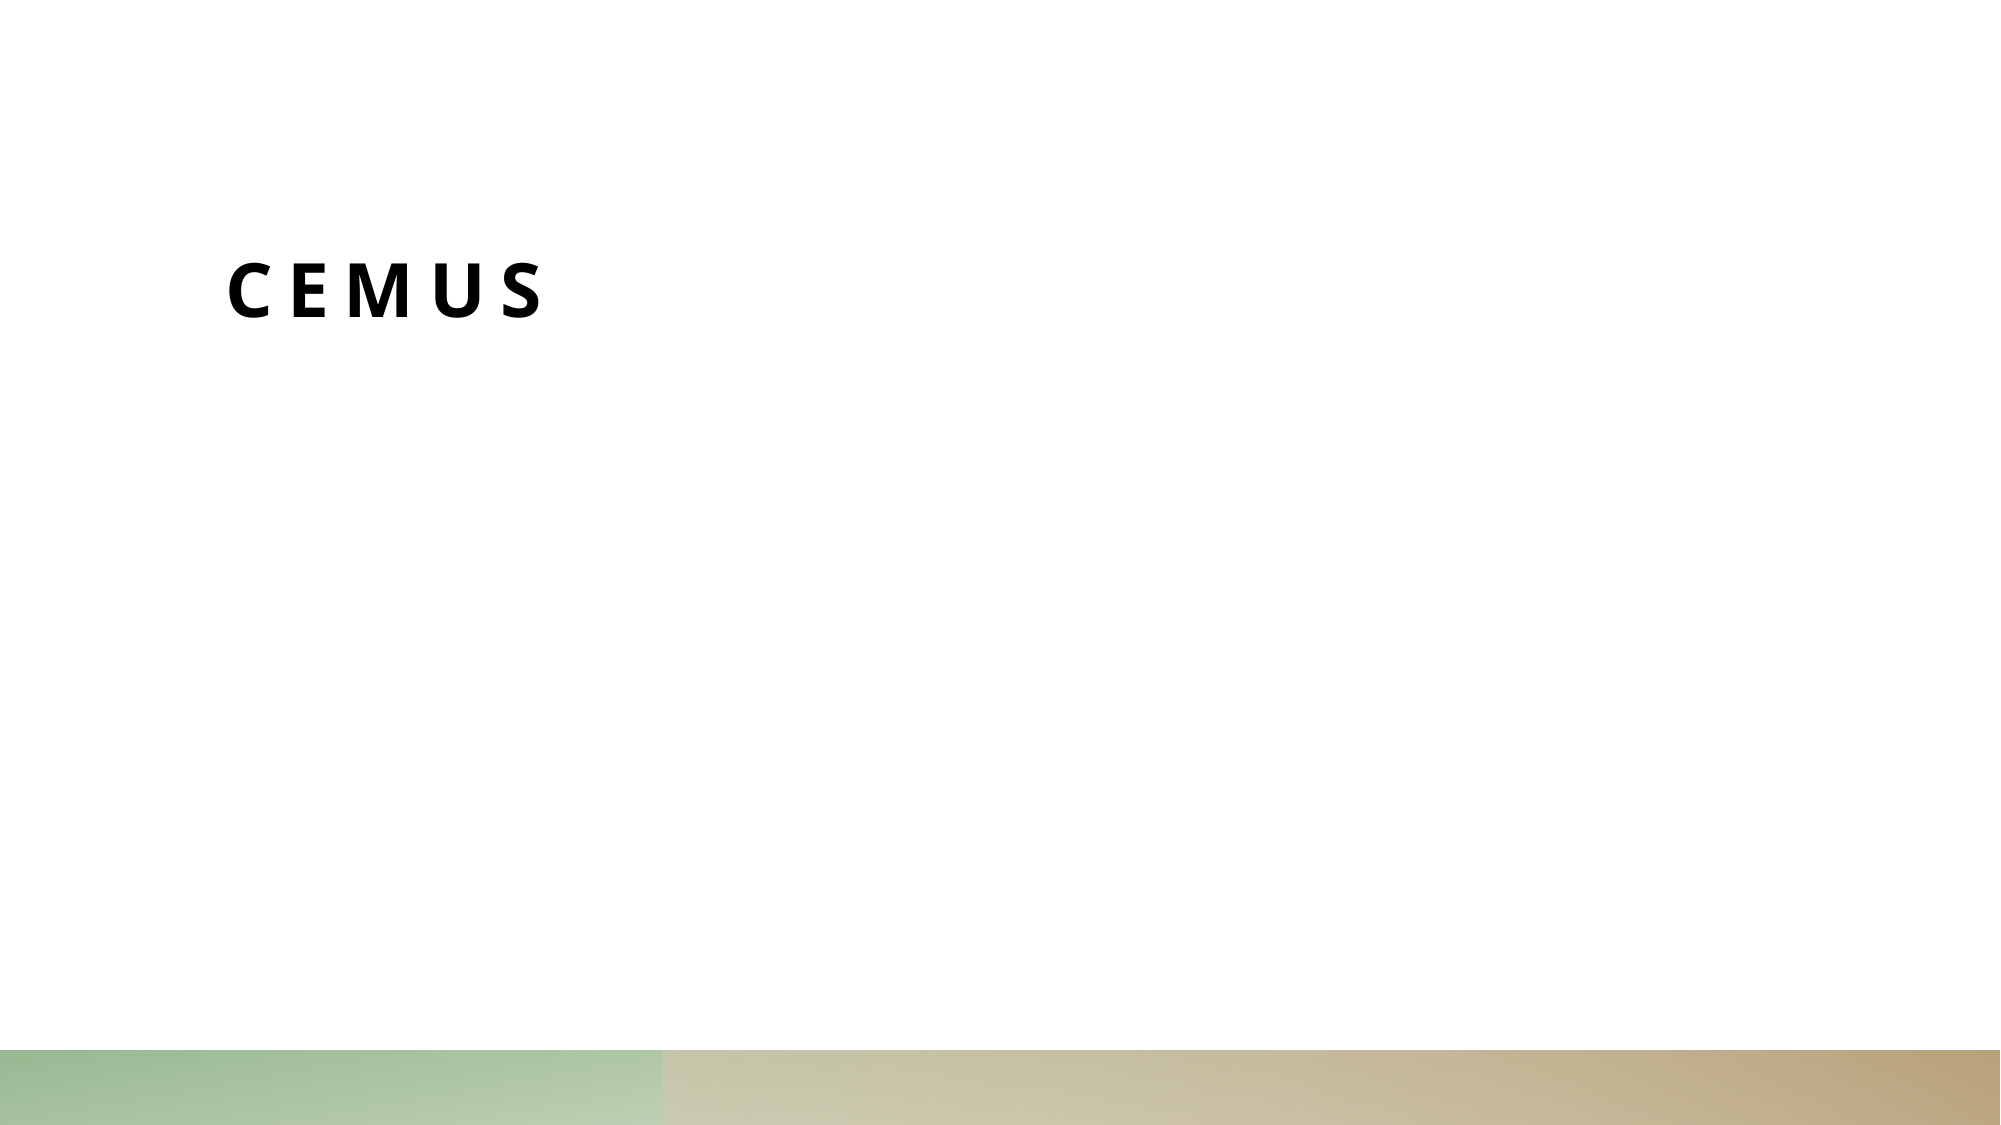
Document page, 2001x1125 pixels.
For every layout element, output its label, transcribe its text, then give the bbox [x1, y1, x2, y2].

title CEMUS [225, 130, 1905, 333]
